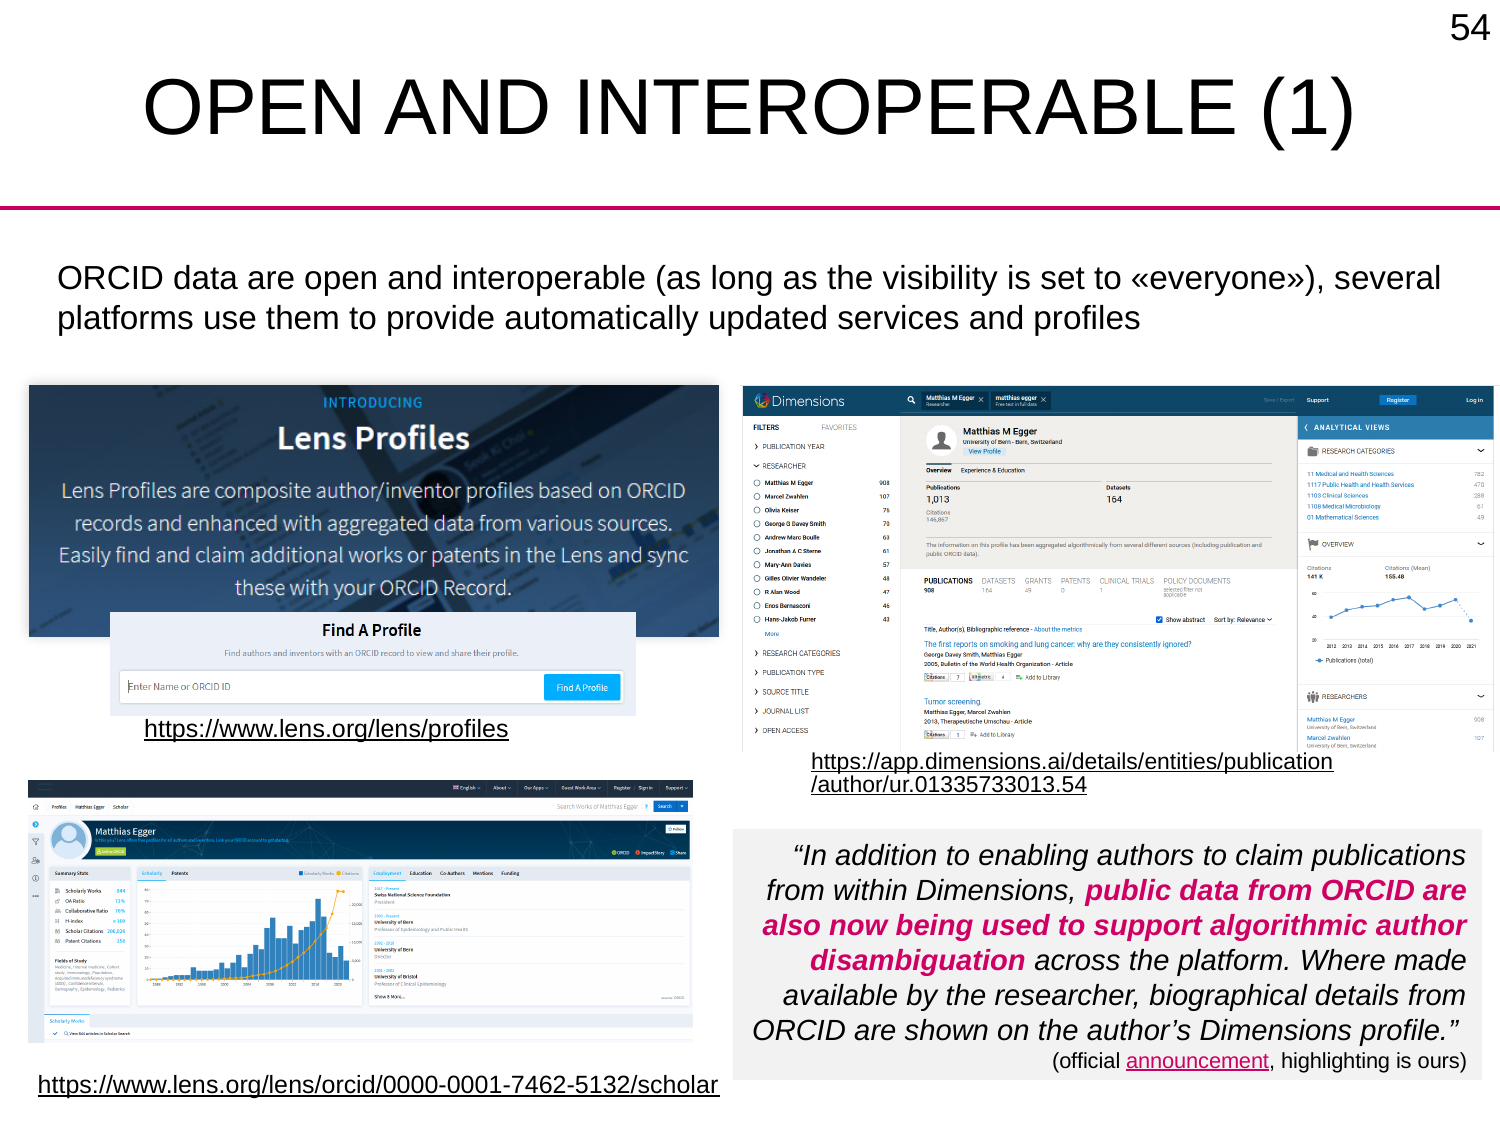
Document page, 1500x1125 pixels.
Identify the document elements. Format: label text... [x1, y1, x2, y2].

text_box https://www.lens.org/lens/profiles [129, 724, 531, 751]
text_box https://app.dimensions.ai/details/entities/publication/author/ur.01335733013.54 [796, 760, 1353, 810]
title Open and interoperable (1) [75, 21, 1425, 185]
text_box “In addition to enabling authors to claim publications from within Dimensions, public data from ORCID are also now being used to support algorithmic author disambiguation across the platform. Where made available by the researcher, biographical details from ORCID are shown on the author’s Dimensions profile.” (official announcement, highlighting is ours) [732, 829, 1483, 1080]
picture [28, 779, 693, 1043]
picture [29, 385, 719, 716]
text_box ORCID data are open and interoperable (as long as the visibility is set to «everyone»), several platforms use them to provide automatically updated services and profiles [42, 249, 1500, 344]
picture [740, 385, 1500, 752]
text_box https://www.lens.org/lens/orcid/0000-0001-7462-5132/scholar [22, 1061, 832, 1107]
